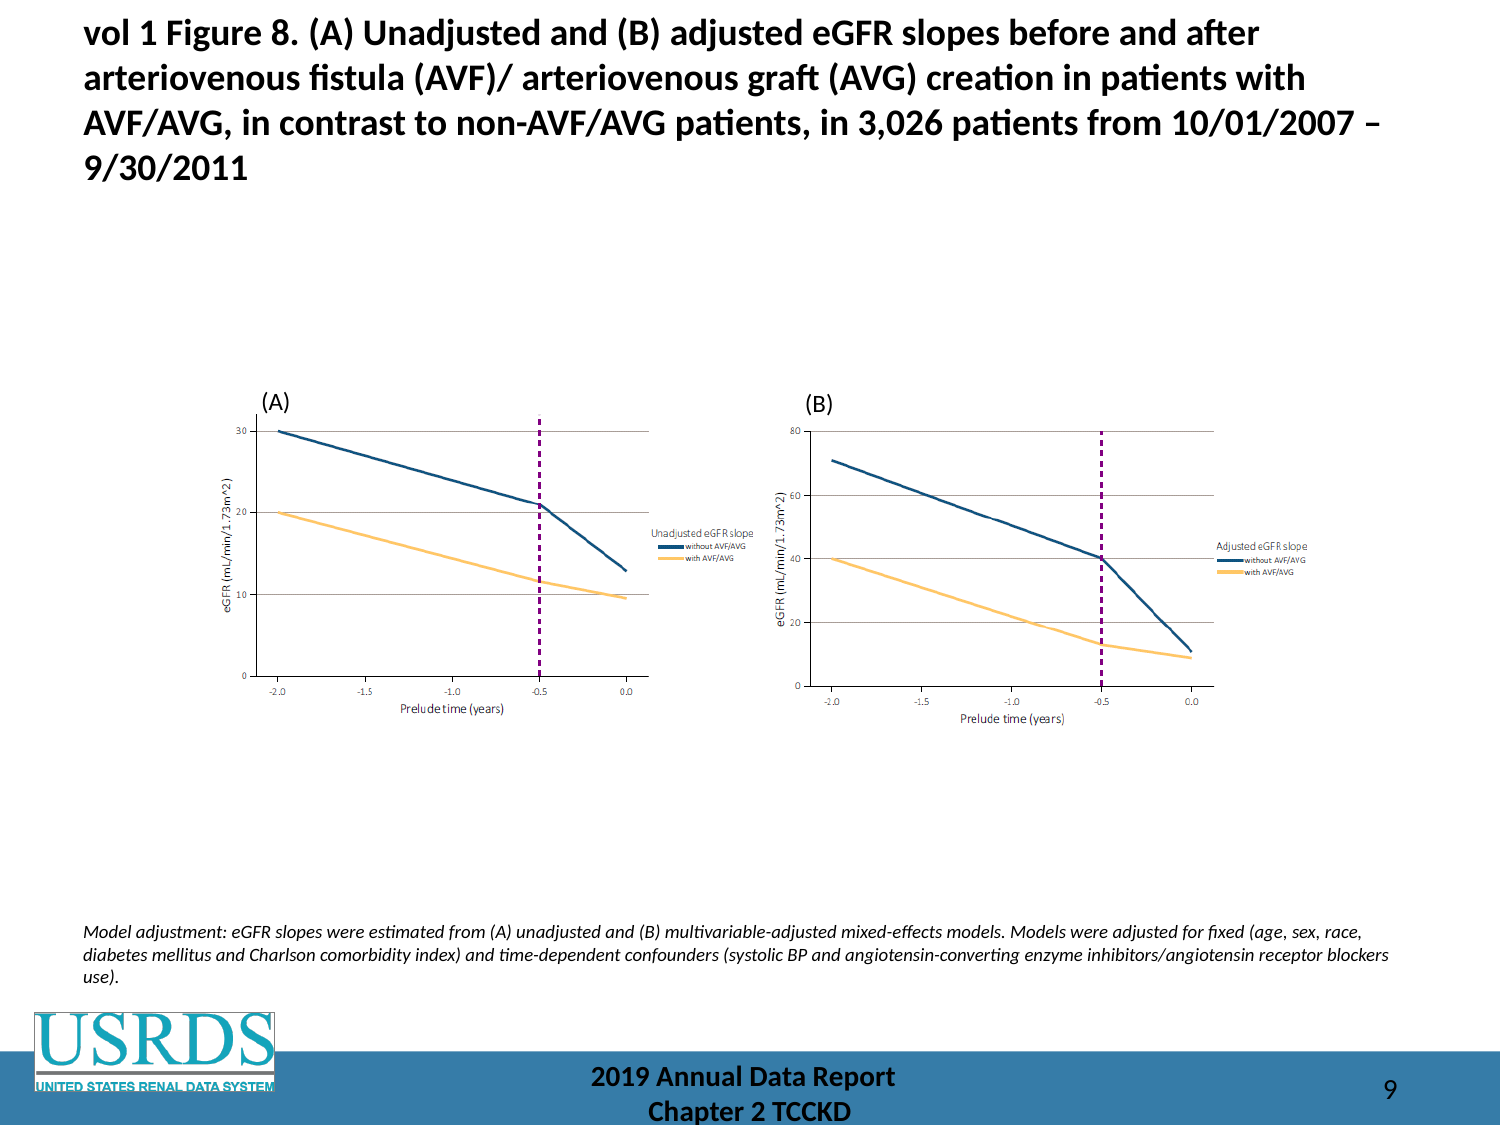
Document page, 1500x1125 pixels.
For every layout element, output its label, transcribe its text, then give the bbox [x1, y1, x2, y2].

text_box 2019 Annual Data Report Chapter 2 TCCKD [493, 1049, 1007, 1125]
slide_number 9 [1262, 1062, 1413, 1108]
text_box vol 1 Figure 8. (A) Unadjusted and (B) adjusted eGFR slopes before and after arteriovenous fistula (AVF)/ arteriovenous graft (AVG) creation in patients with AVF/AVG, in contrast to non-AVF/AVG patients, in 3,026 patients from 10/01/2007 – 9/30/2011 [68, 0, 1438, 196]
text_box Model adjustment: eGFR slopes were estimated from (A) unadjusted and (B) multivariable-adjusted mixed-effects models. Models were adjusted for fixed (age, sex, race, diabetes mellitus and Charlson comorbidity index) and time-dependent confounders (systolic BP and angiotensin-converting enzyme inhibitors/angiotensin receptor blockers use). [68, 912, 1419, 995]
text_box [190, 373, 1315, 737]
picture [35, 1013, 274, 1091]
